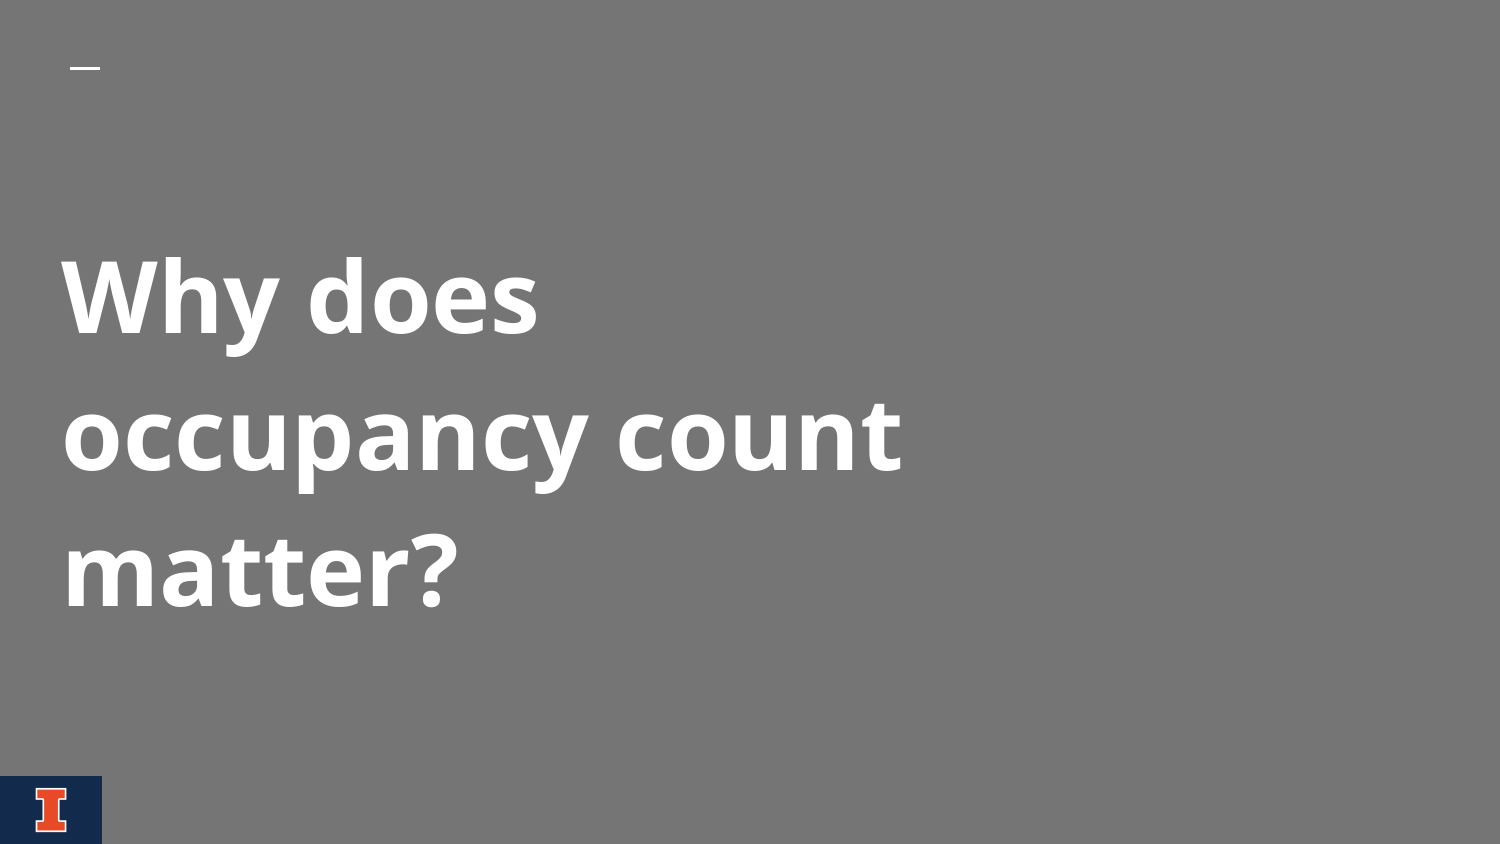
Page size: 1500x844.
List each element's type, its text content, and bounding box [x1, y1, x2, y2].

title Why does occupancy count matter? [46, 116, 1071, 746]
picture [0, 775, 102, 844]
